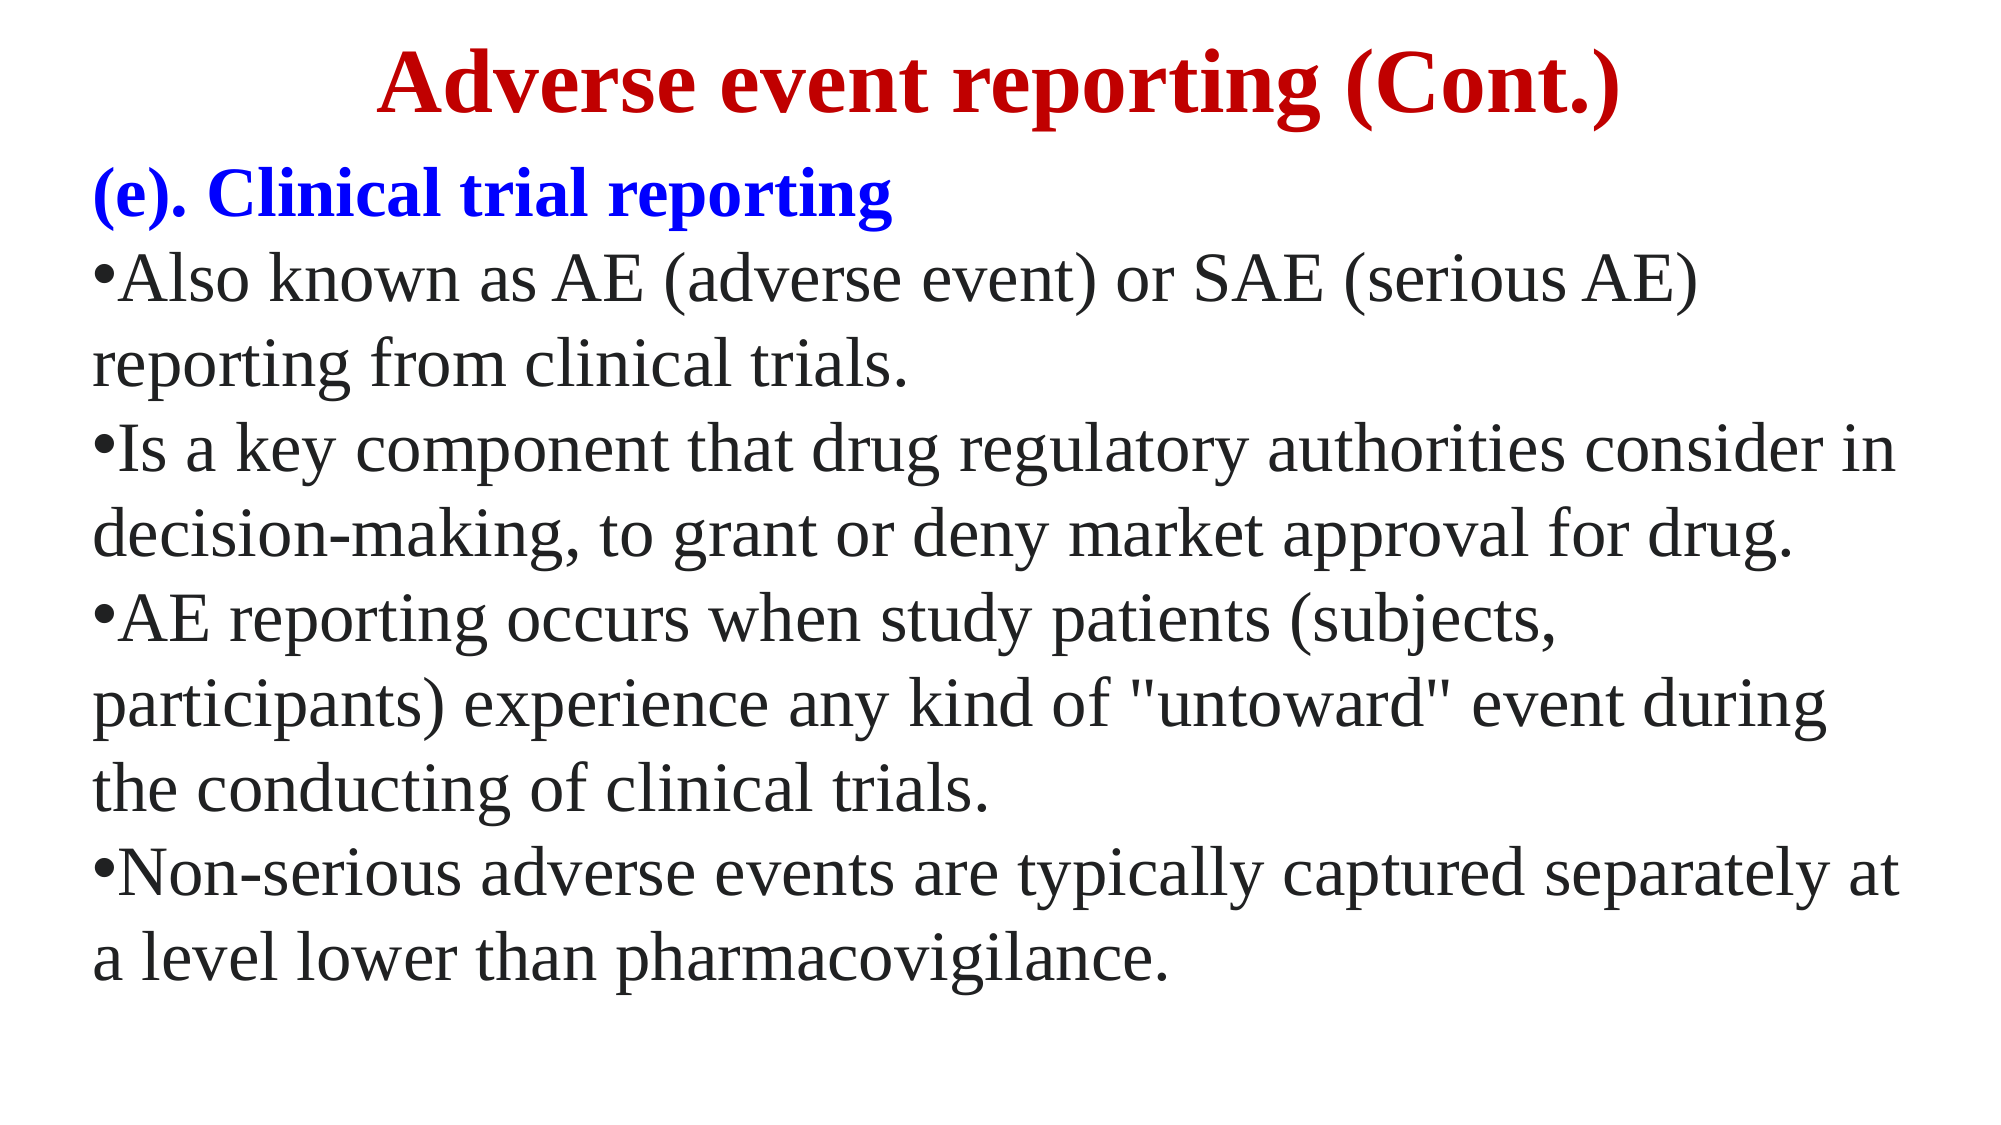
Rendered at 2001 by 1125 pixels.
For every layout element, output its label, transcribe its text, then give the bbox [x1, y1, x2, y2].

title Adverse event reporting (Cont.) [137, 27, 1863, 138]
list (e). Clinical trial reporting Also known as AE (adverse event) or SAE (serious AE) reporting from clinical trials. Is a key component that drug regulatory authorities consider in decision-making, to grant or deny market approval for drug. AE reporting occurs when study patients (subjects, participants) experience any kind of "untoward" event during the conducting of clinical trials. Non-serious adverse events are typically captured separately at a level lower than pharmacovigilance. [77, 138, 1930, 1054]
